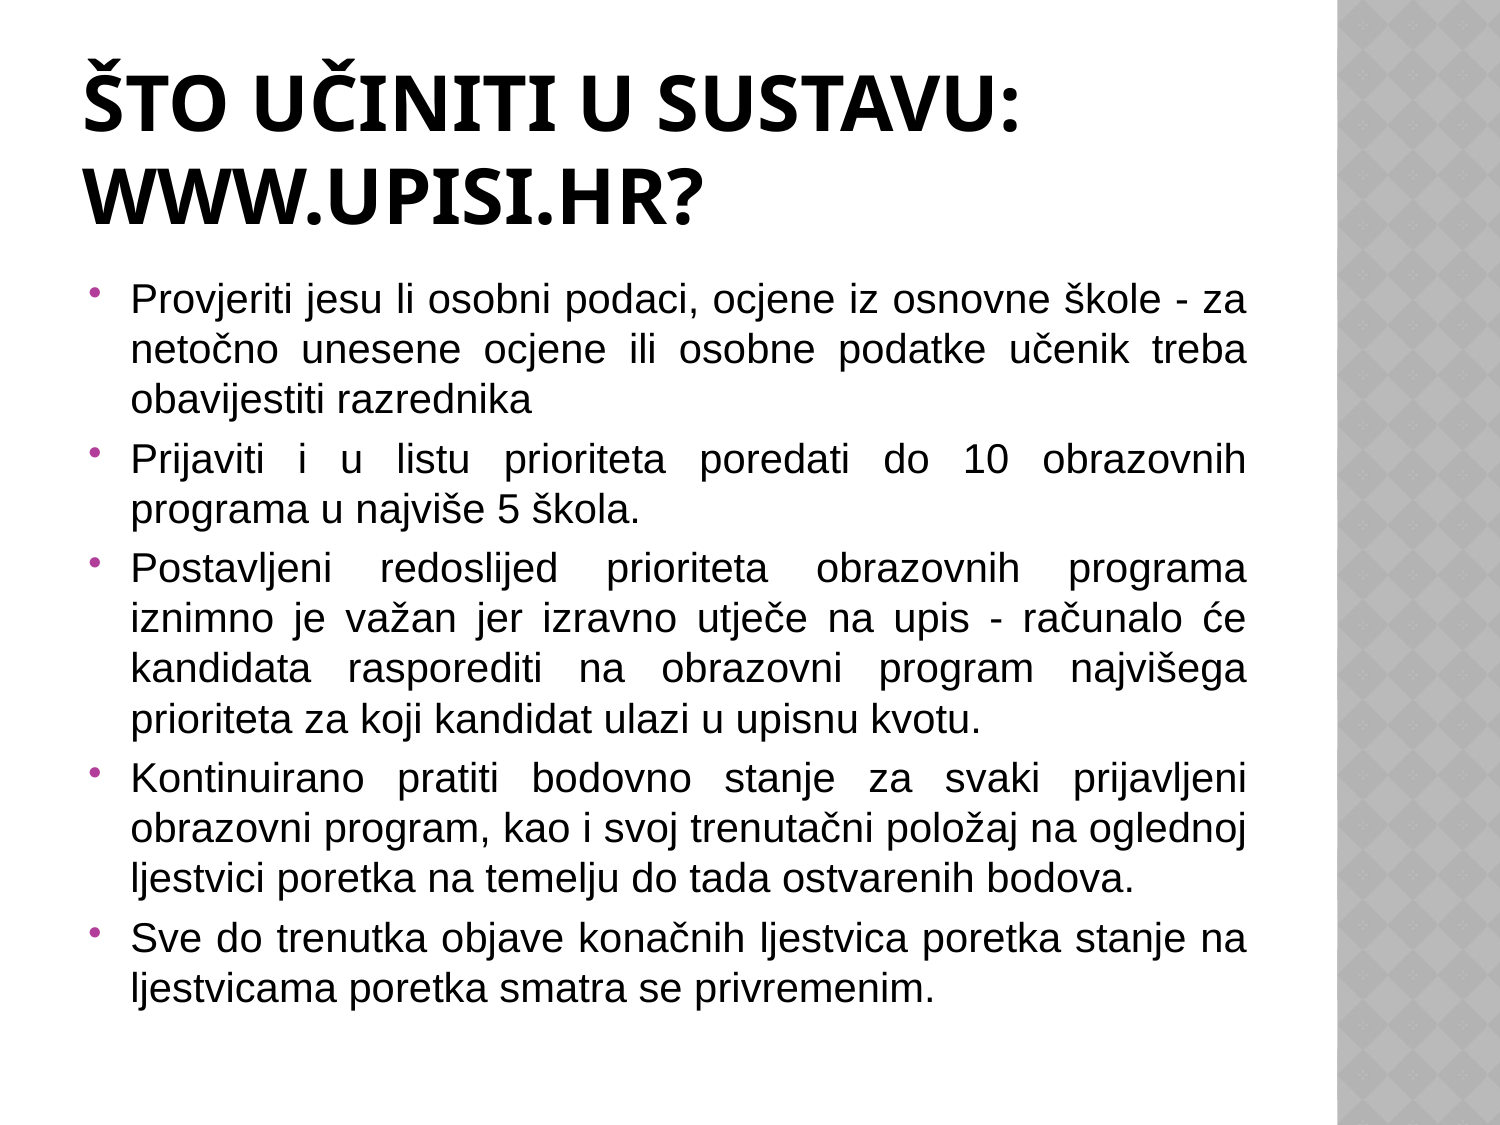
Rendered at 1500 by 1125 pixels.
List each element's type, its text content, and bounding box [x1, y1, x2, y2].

title Što učiniti u sustavu: www.upisi.hr? [75, 52, 1263, 240]
list Provjeriti jesu li osobni podaci, ocjene iz osnovne škole - za netočno unesene ocjene ili osobne podatke učenik treba obavijestiti razrednika Prijaviti i u listu prioriteta poredati do 10 obrazovnih programa u najviše 5 škola. Postavljeni redoslijed prioriteta obrazovnih programa iznimno je važan jer izravno utječe na upis - računalo će kandidata rasporediti na obrazovni program najvišega prioriteta za koji kandidat ulazi u upisnu kvotu. Kontinuirano pratiti bodovno stanje za svaki prijavljeni obrazovni program, kao i svoj trenutačni položaj na oglednoj ljestvici poretka na temelju do tada ostvarenih bodova. Sve do trenutka objave konačnih ljestvica poretka stanje na ljestvicama poretka smatra se privremenim. [75, 264, 1263, 1059]
